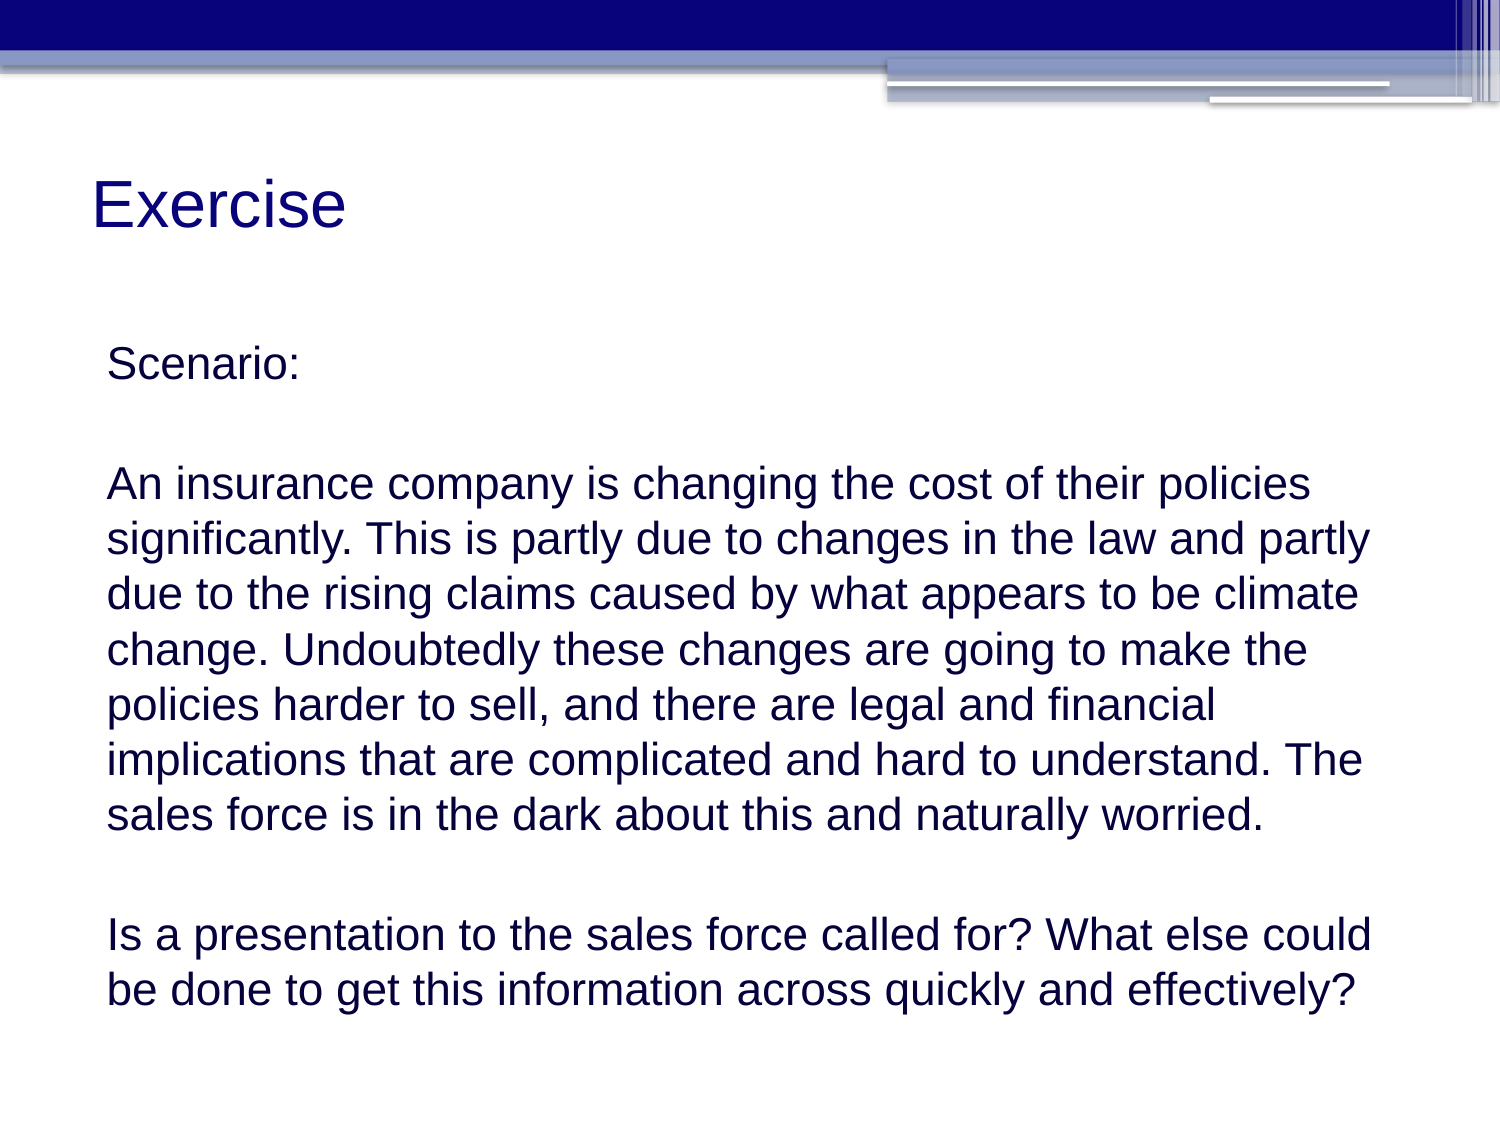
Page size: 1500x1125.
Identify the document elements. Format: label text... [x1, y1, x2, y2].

list Scenario: An insurance company is changing the cost of their policies significantly. This is partly due to changes in the law and partly due to the rising claims caused by what appears to be climate change. Undoubtedly these changes are going to make the policies harder to sell, and there are legal and financial implications that are complicated and hard to understand. The sales force is in the dark about this and naturally worried. Is a presentation to the sales force called for? What else could be done to get this information across quickly and effectively? [74, 326, 1426, 1107]
title Exercise [76, 113, 1428, 289]
